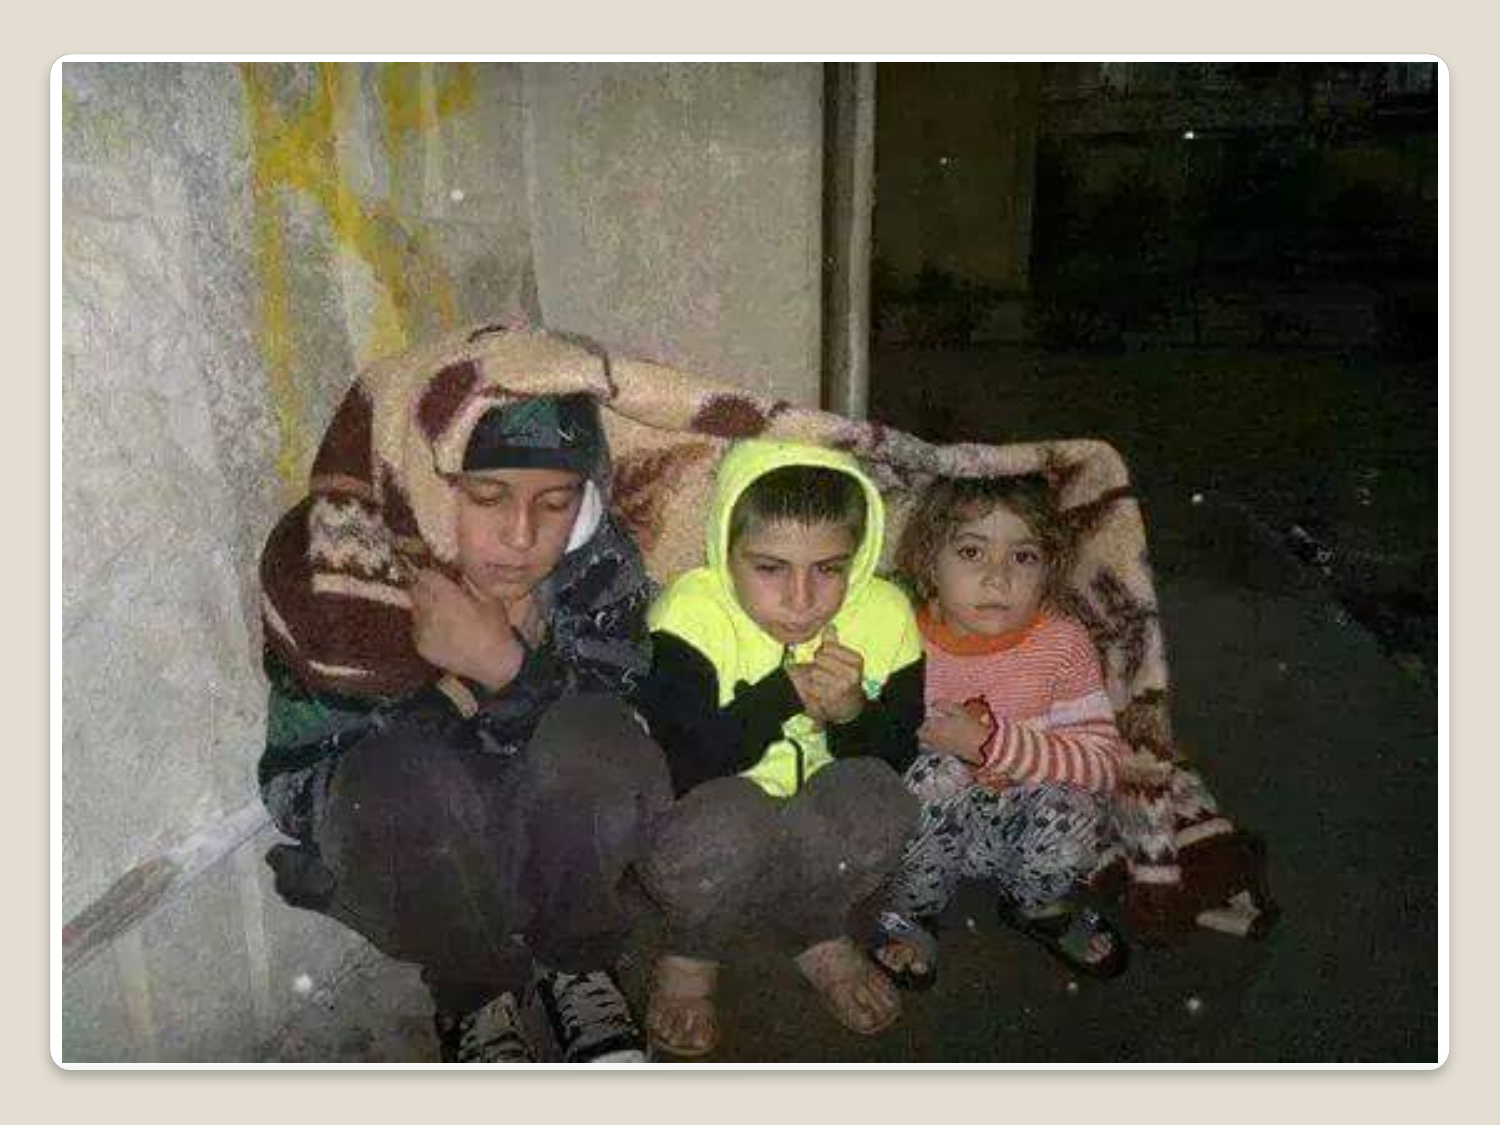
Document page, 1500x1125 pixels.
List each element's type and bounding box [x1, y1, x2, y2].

picture [62, 62, 1438, 1063]
